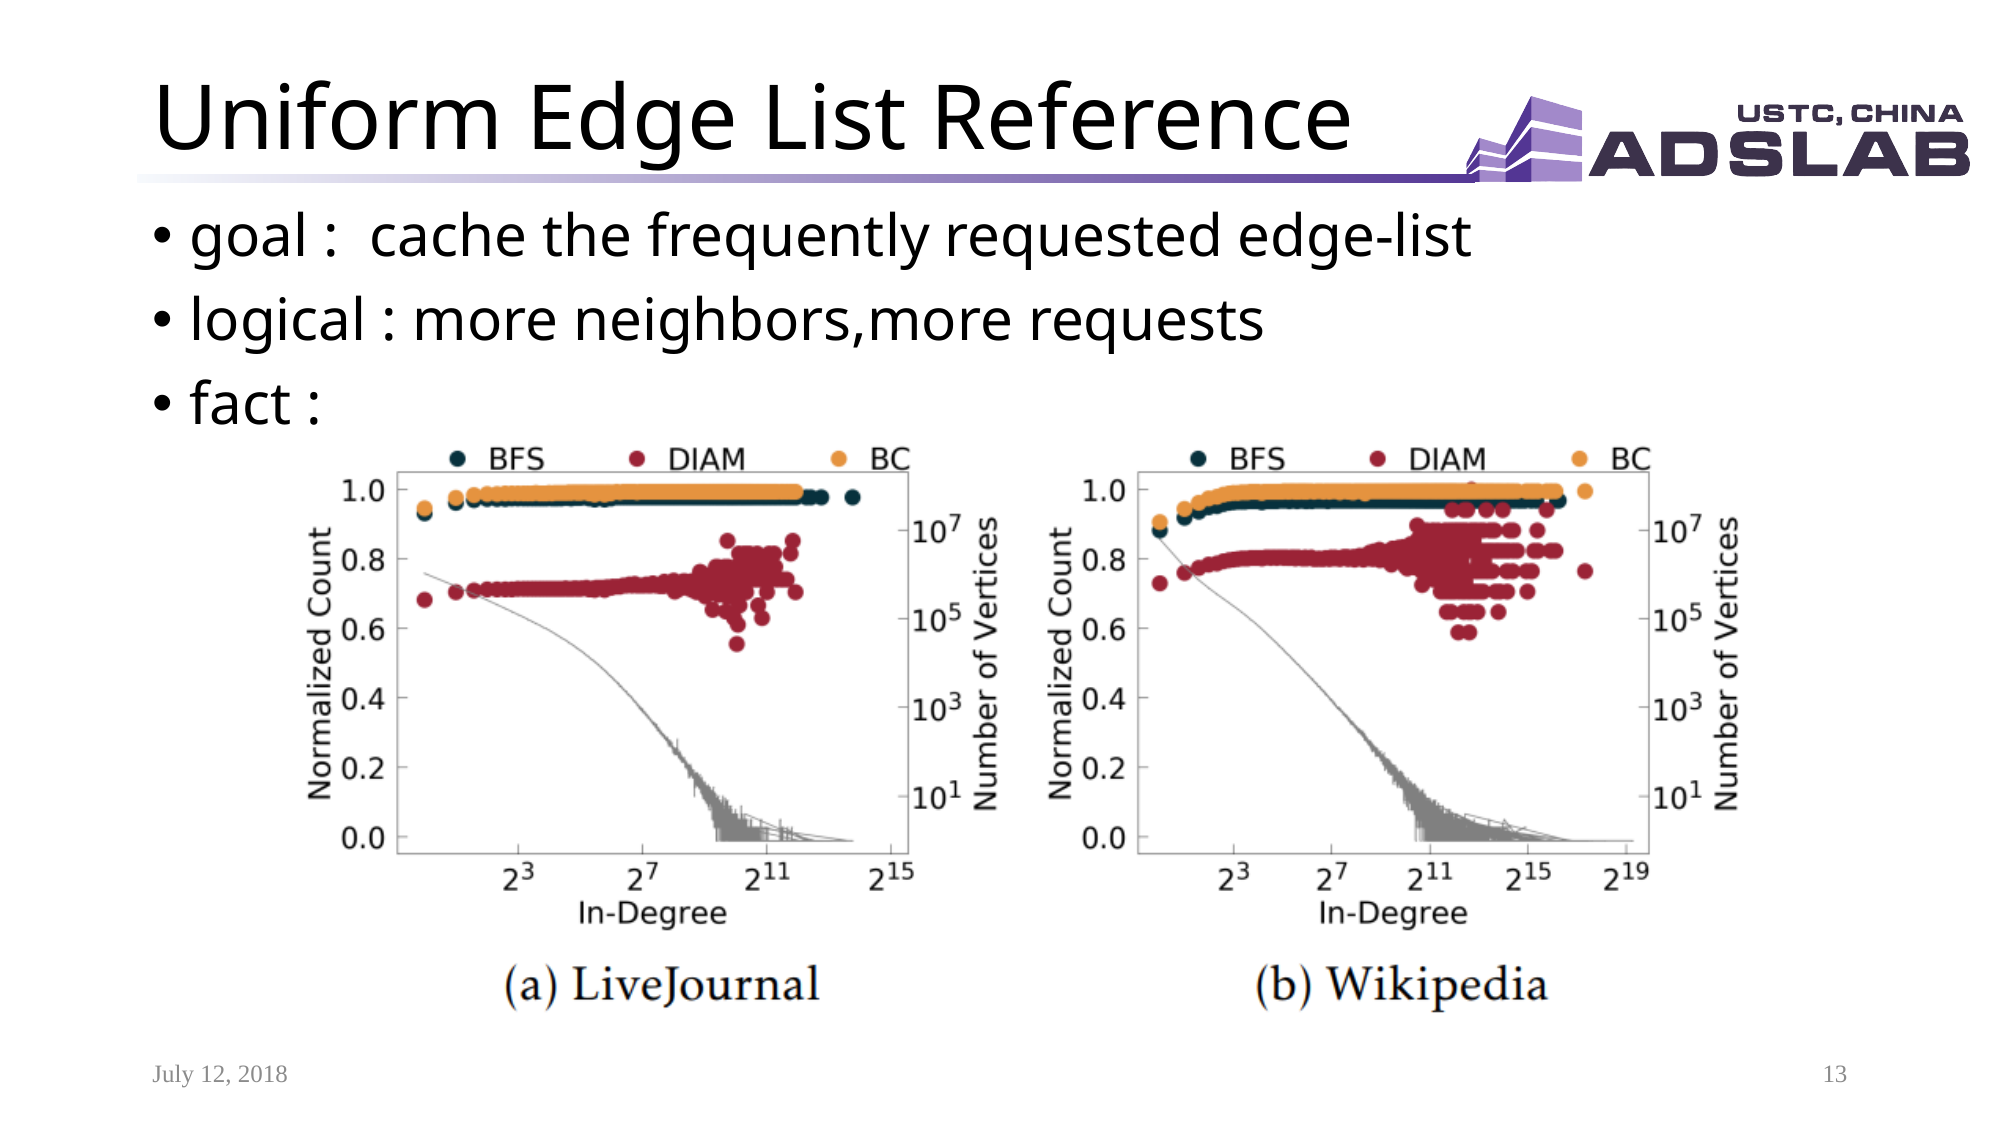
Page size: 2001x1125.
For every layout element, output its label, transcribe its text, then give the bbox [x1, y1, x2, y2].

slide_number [137, 1042, 588, 1103]
picture [1470, 93, 1976, 183]
picture [296, 429, 1746, 1014]
list goal : cache the frequently requested edge-list logical : more neighbors,more requests fact : [137, 199, 1863, 1014]
title Uniform Edge List Reference [137, 63, 1863, 177]
